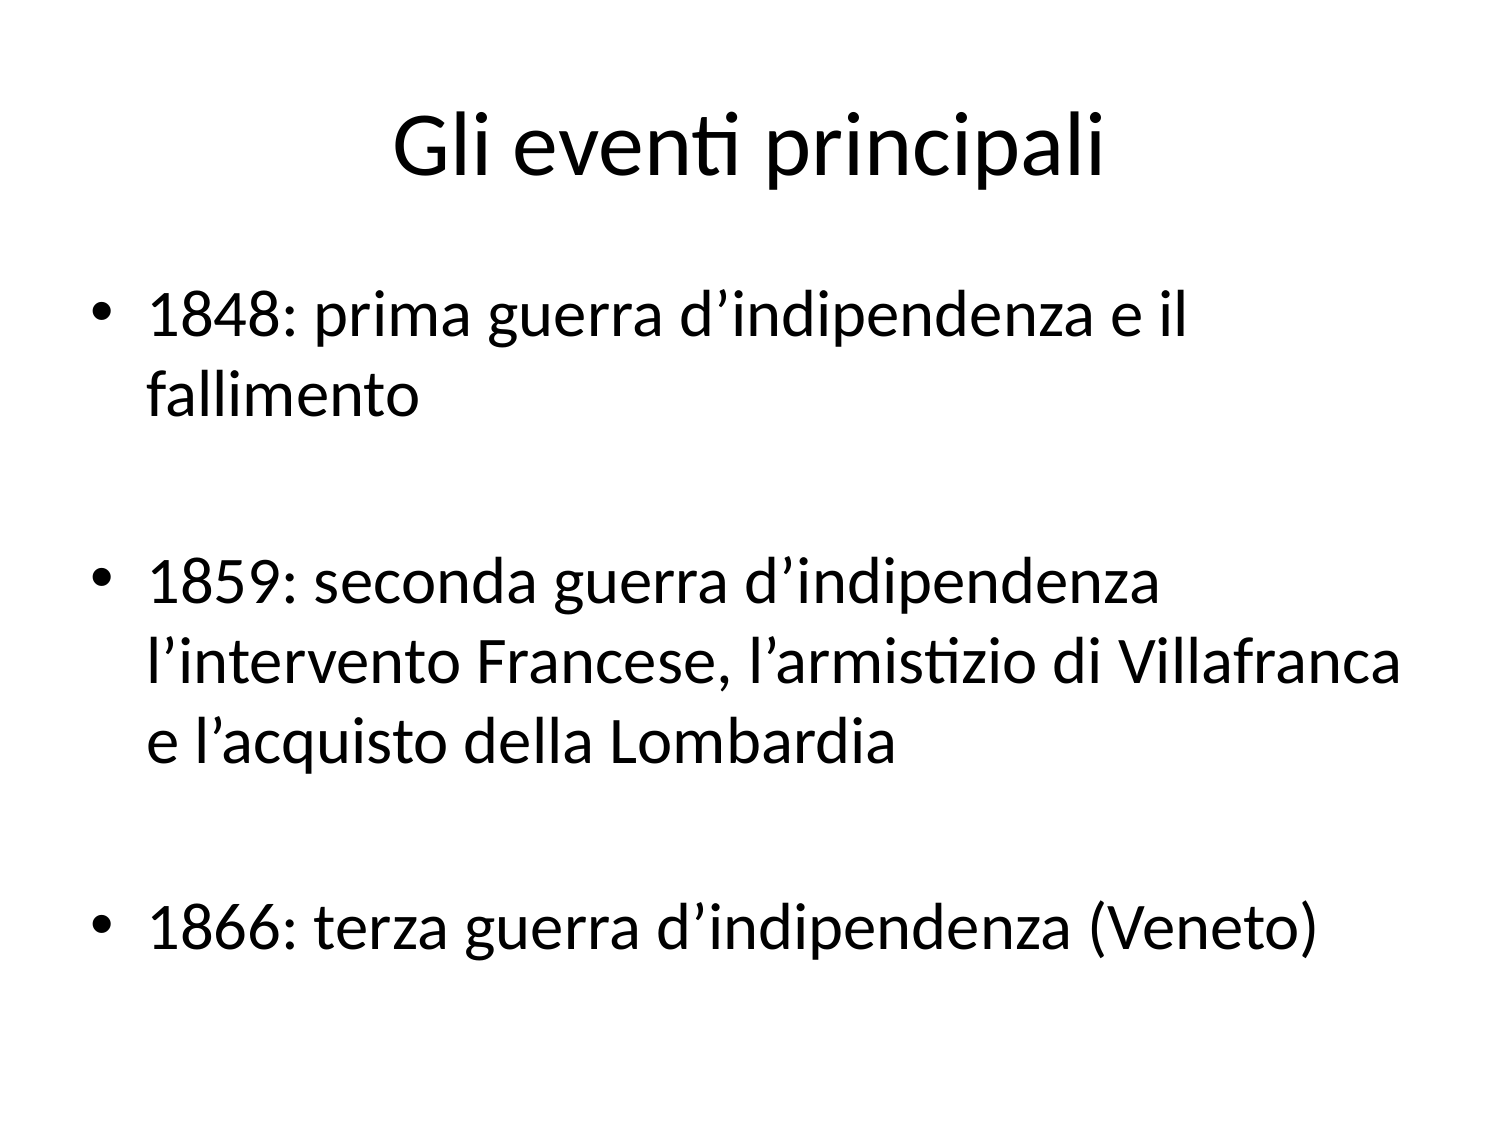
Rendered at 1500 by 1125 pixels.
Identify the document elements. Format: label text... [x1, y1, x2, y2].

list 1848: prima guerra d’indipendenza e il fallimento 1859: seconda guerra d’indipendenza l’intervento Francese, l’armistizio di Villafranca e l’acquisto della Lombardia 1866: terza guerra d’indipendenza (Veneto) [75, 262, 1425, 1005]
title Gli eventi principali [75, 45, 1425, 233]
